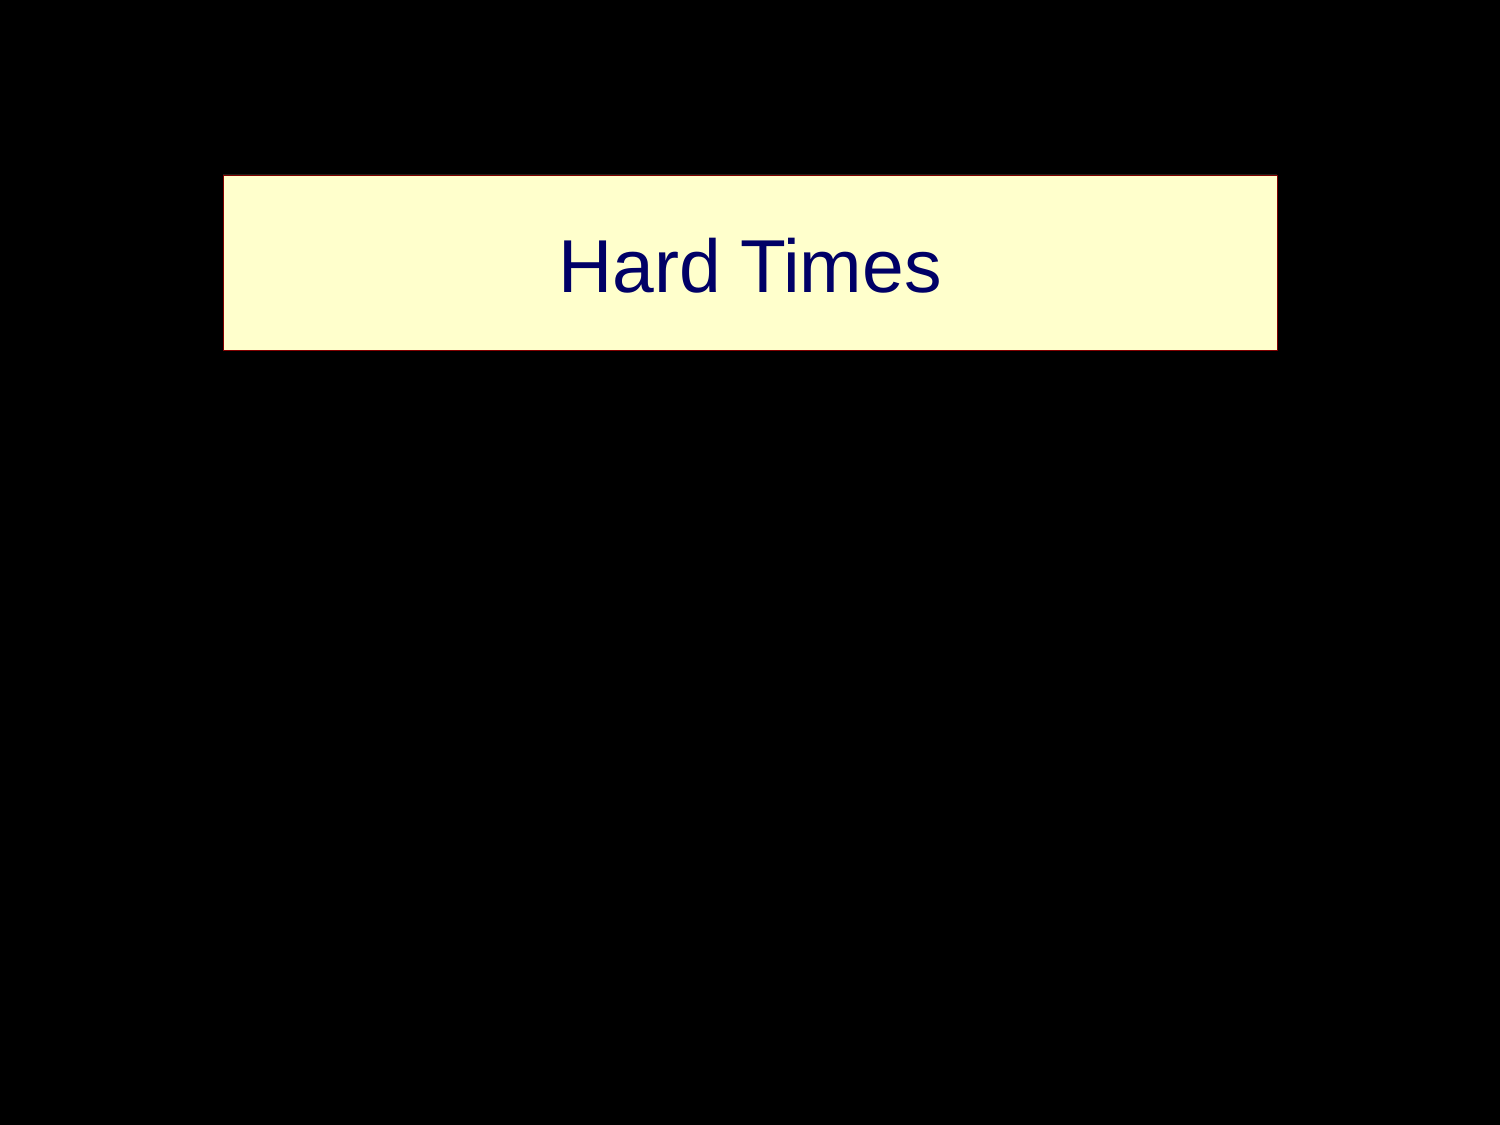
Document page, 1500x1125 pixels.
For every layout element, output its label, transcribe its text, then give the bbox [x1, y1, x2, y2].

title Hard Times [223, 174, 1277, 351]
